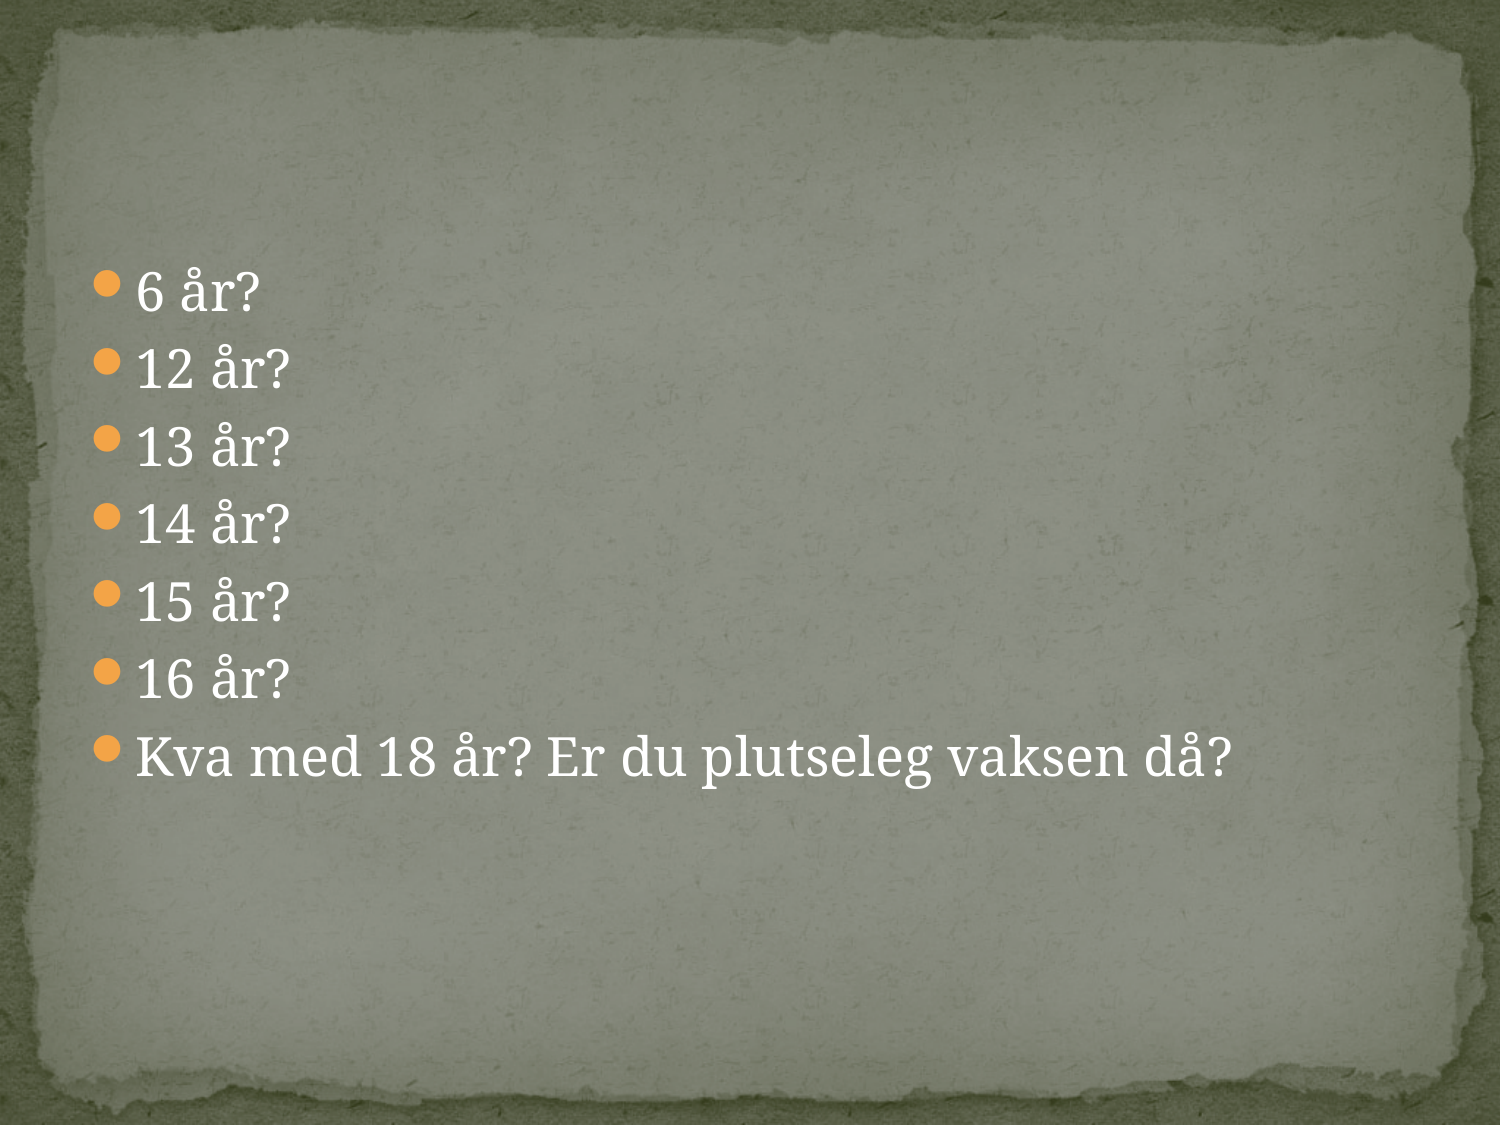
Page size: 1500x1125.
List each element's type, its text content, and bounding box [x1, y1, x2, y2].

list 6 år? 12 år? 13 år? 14 år? 15 år? 16 år? Kva med 18 år? Er du plutseleg vaksen då? [75, 249, 1425, 1000]
